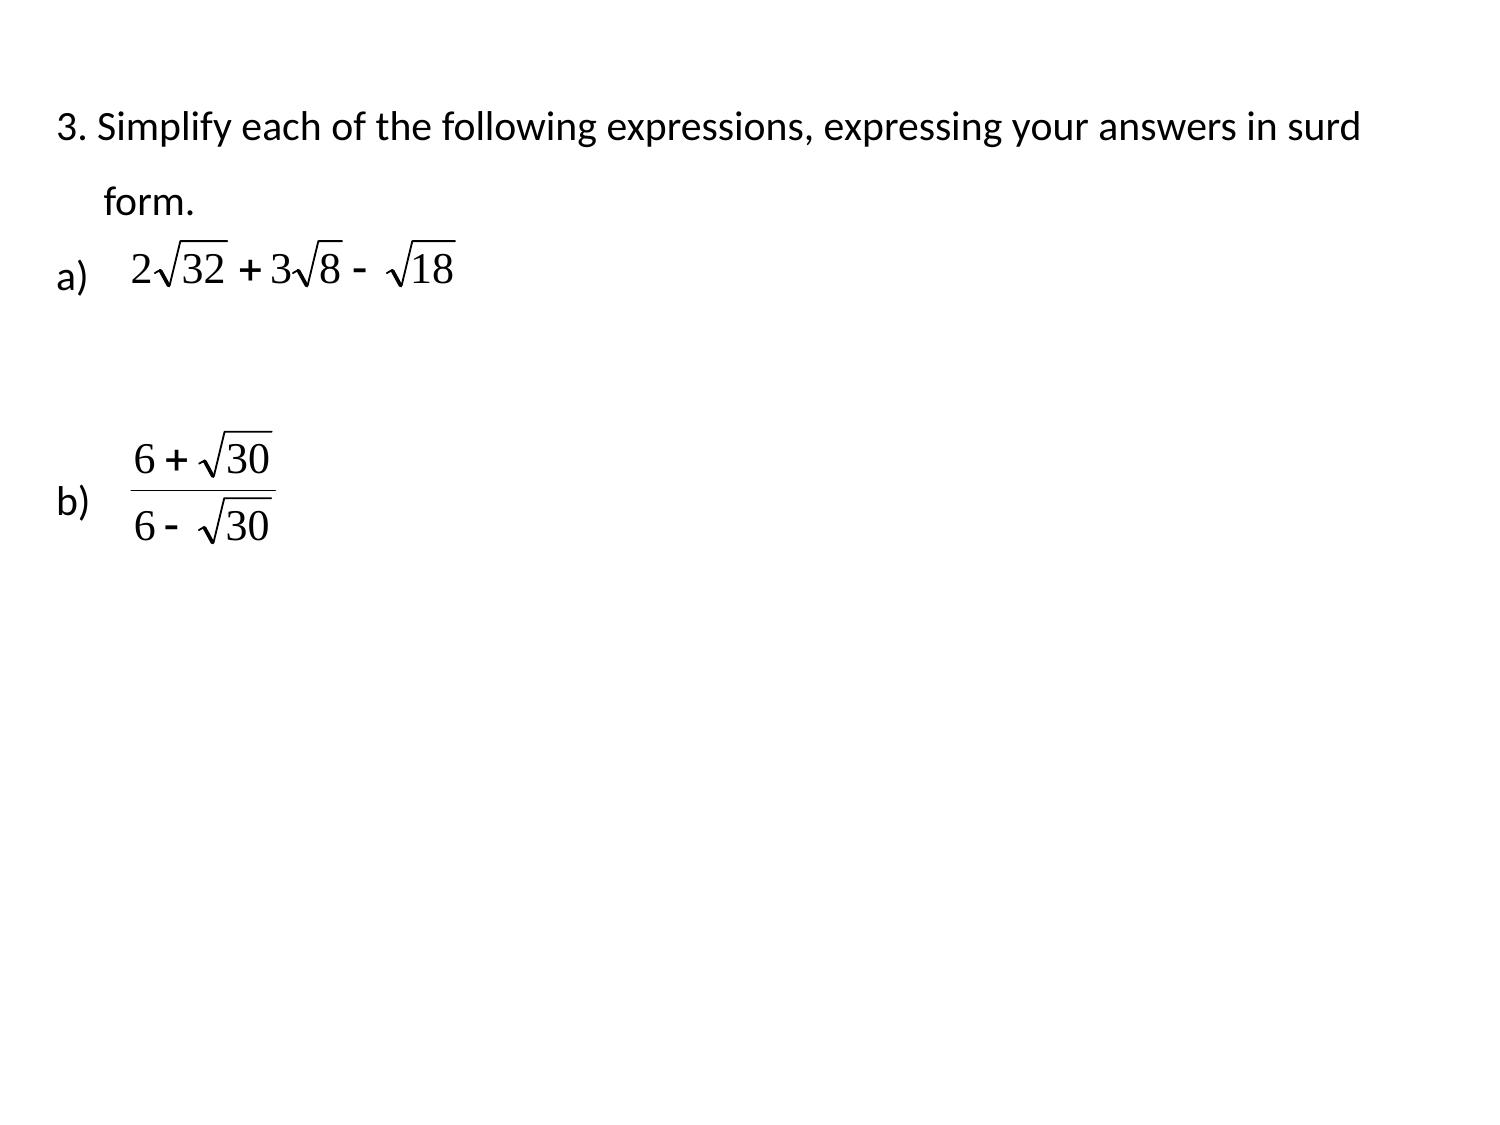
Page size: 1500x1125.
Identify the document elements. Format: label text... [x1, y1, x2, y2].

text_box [123, 420, 286, 553]
text_box 3. Simplify each of the following expressions, expressing your answers in surd form. a) b) [41, 66, 1388, 532]
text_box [123, 231, 466, 299]
